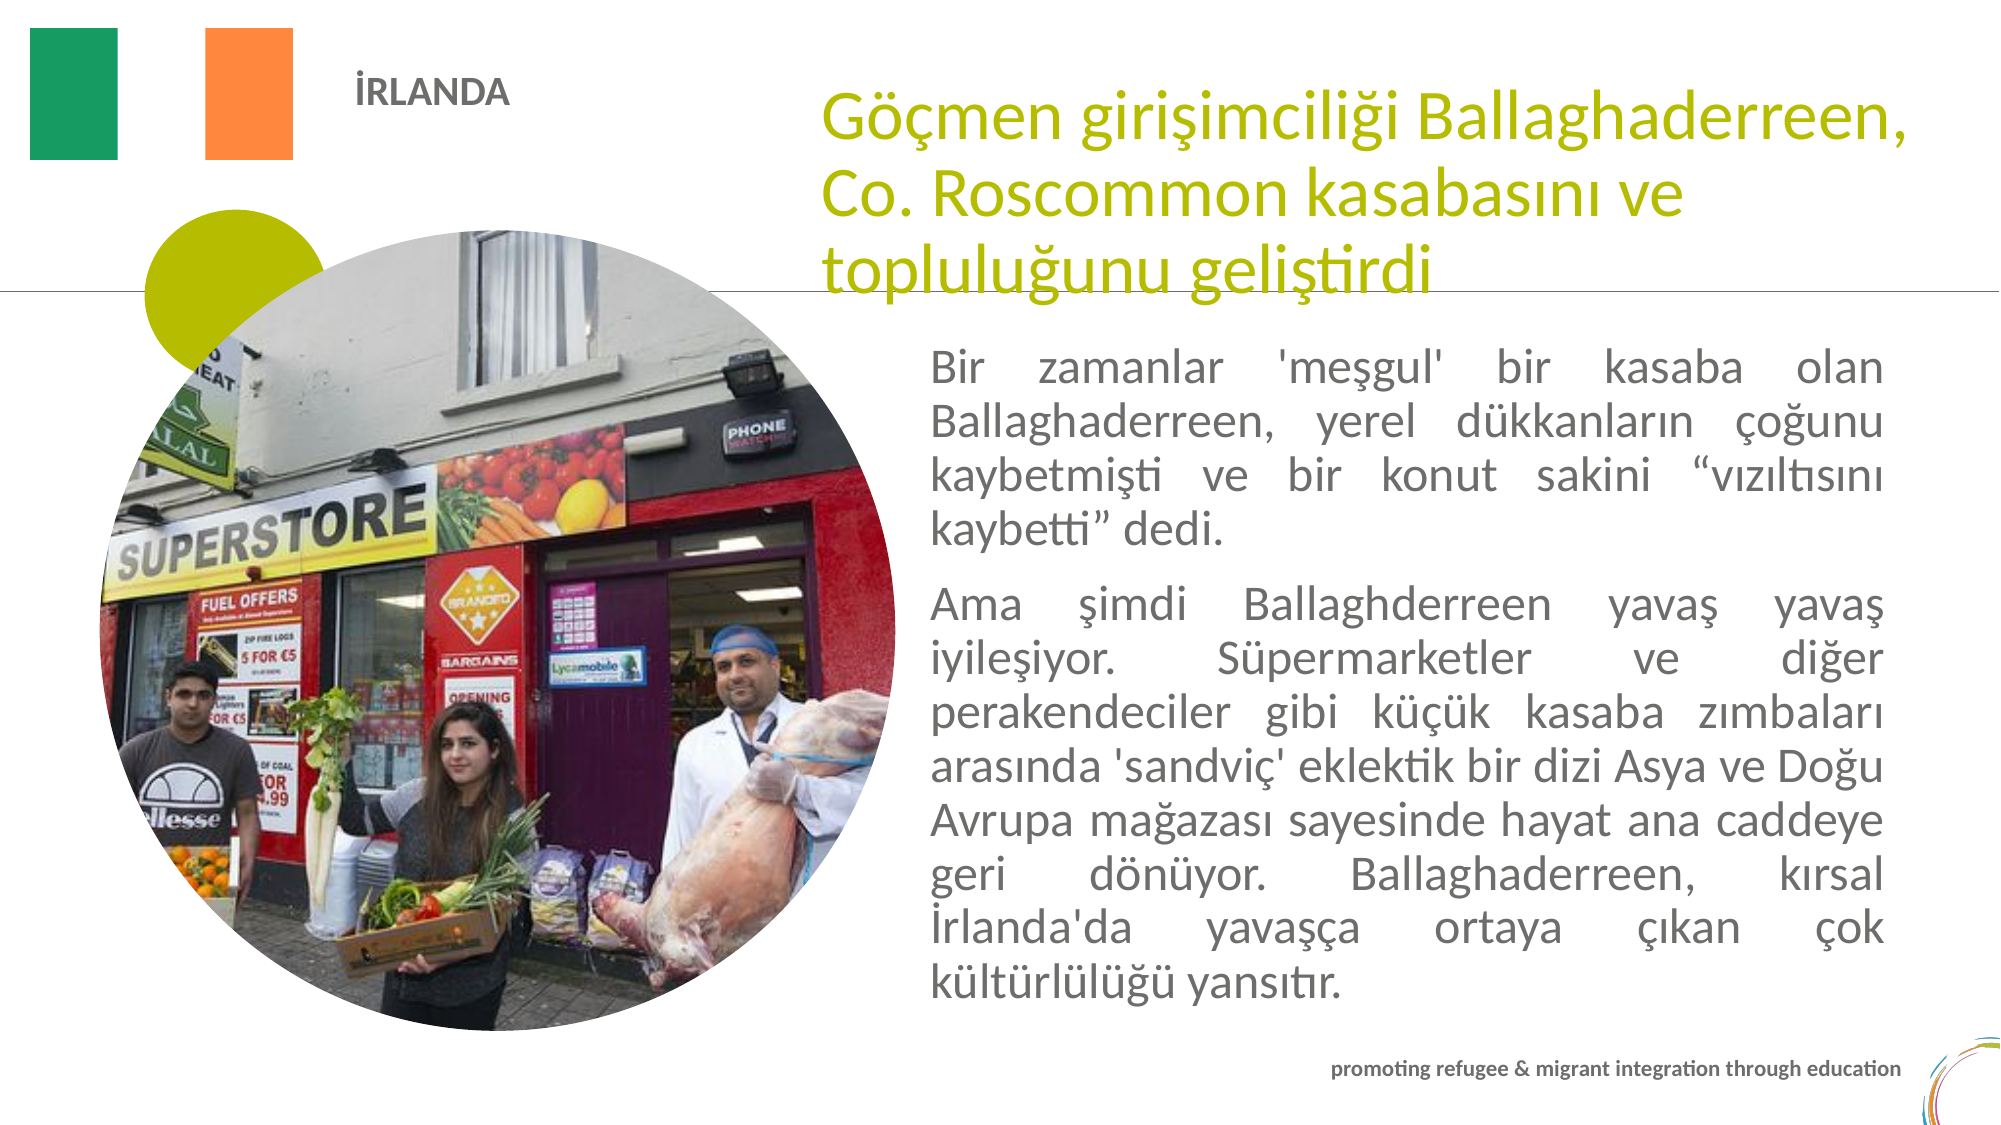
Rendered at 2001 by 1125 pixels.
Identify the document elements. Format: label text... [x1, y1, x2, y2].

picture [1902, 1030, 2000, 1125]
list Göçmen girişimciliği Ballaghaderreen, Co. Roscommon kasabasını ve topluluğunu geliştirdi [806, 70, 1956, 317]
picture [29, 28, 293, 160]
list Bir zamanlar 'meşgul' bir kasaba olan Ballaghaderreen, yerel dükkanların çoğunu kaybetmişti ve bir konut sakini “vızıltısını kaybetti” dedi. Ama şimdi Ballaghderreen yavaş yavaş iyileşiyor. Süpermarketler ve diğer perakendeciler gibi küçük kasaba zımbaları arasında 'sandviç' eklektik bir dizi Asya ve Doğu Avrupa mağazası sayesinde hayat ana caddeye geri dönüyor. Ballaghaderreen, kırsal İrlanda'da yavaşça ortaya çıkan çok kültürlülüğü yansıtır. [915, 332, 1901, 983]
picture [99, 230, 896, 1031]
text_box İRLANDA [339, 56, 603, 122]
